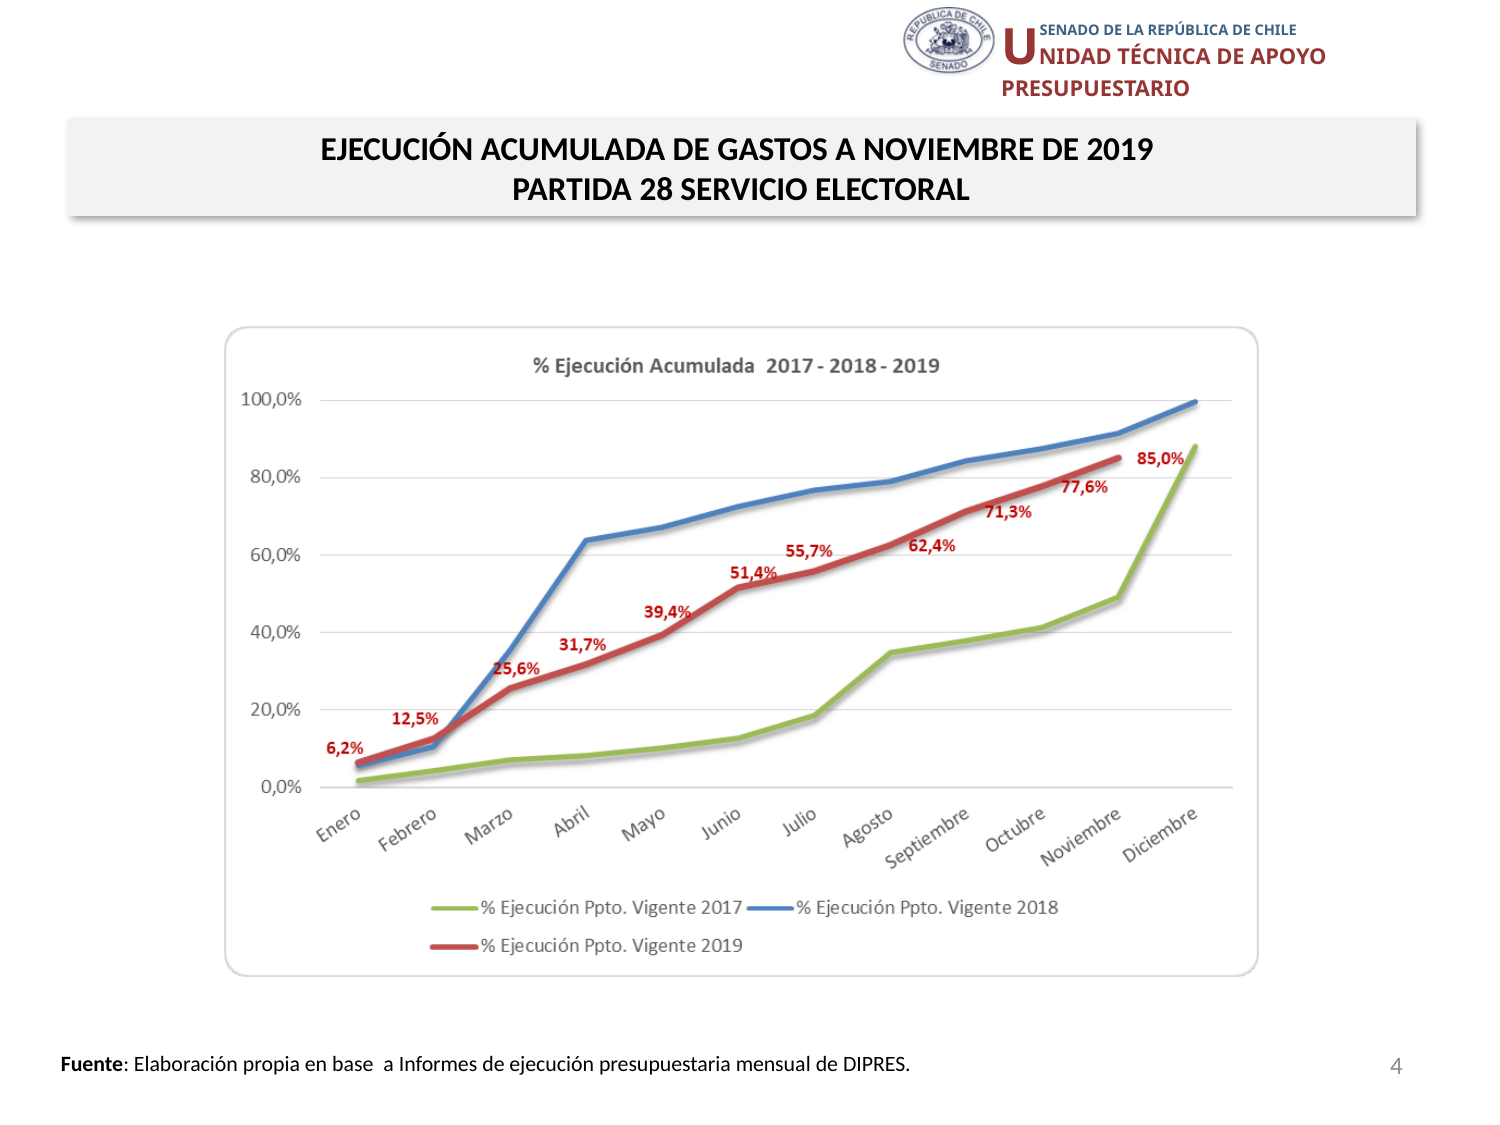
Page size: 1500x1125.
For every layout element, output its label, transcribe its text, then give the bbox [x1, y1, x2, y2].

slide_number 4 [1067, 1035, 1418, 1095]
picture [903, 7, 997, 76]
text_box EJECUCIÓN ACUMULADA DE GASTOS A NOVIEMBRE DE 2019 PARTIDA 28 SERVICIO ELECTORAL [67, 119, 1415, 216]
picture [224, 325, 1259, 977]
